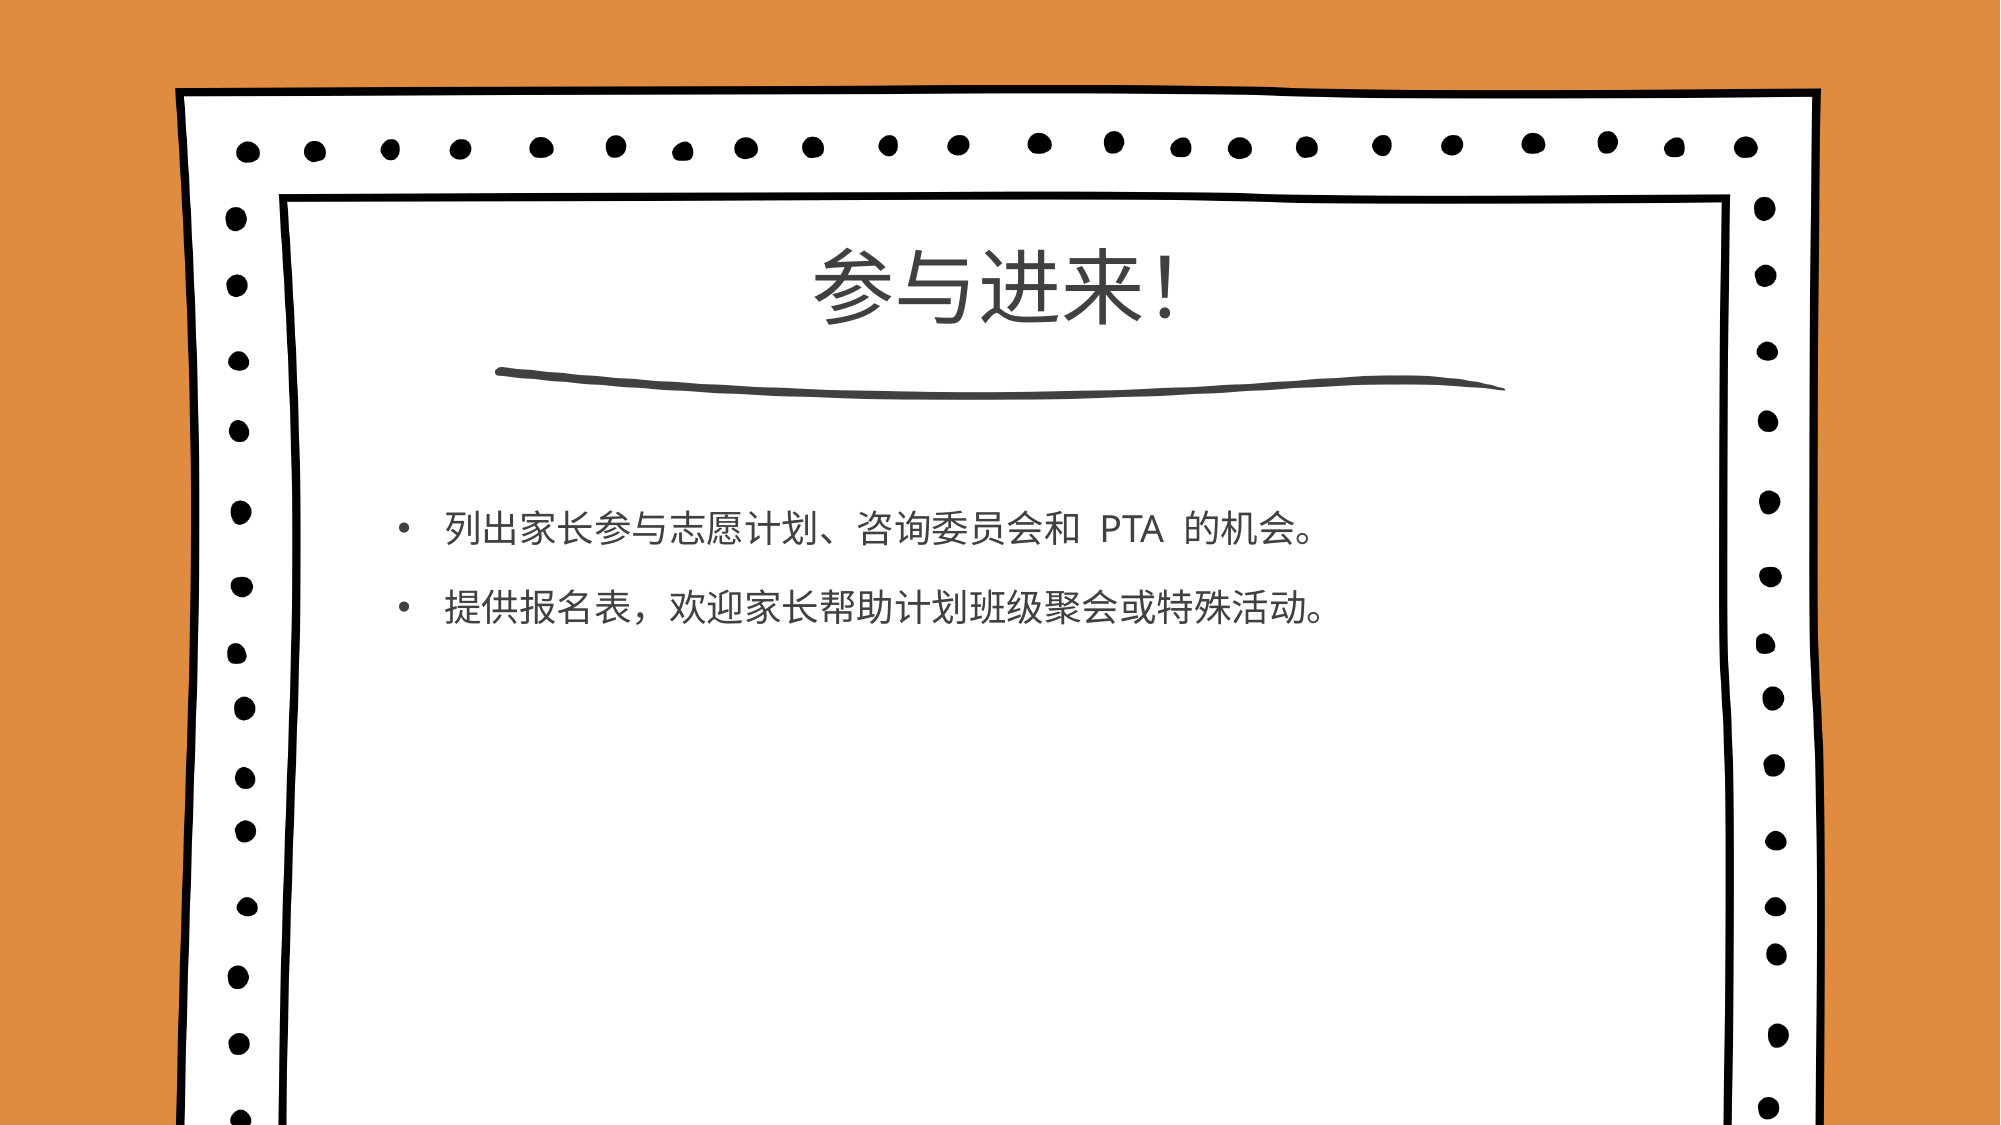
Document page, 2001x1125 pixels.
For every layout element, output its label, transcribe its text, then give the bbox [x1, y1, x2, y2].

title 参与进来！ [382, 239, 1658, 353]
picture [174, 85, 1825, 1125]
list 列出家长参与志愿计划、咨询委员会和 PTA 的机会。 提供报名表，欢迎家长帮助计划班级聚会或特殊活动。 [382, 484, 1658, 1052]
